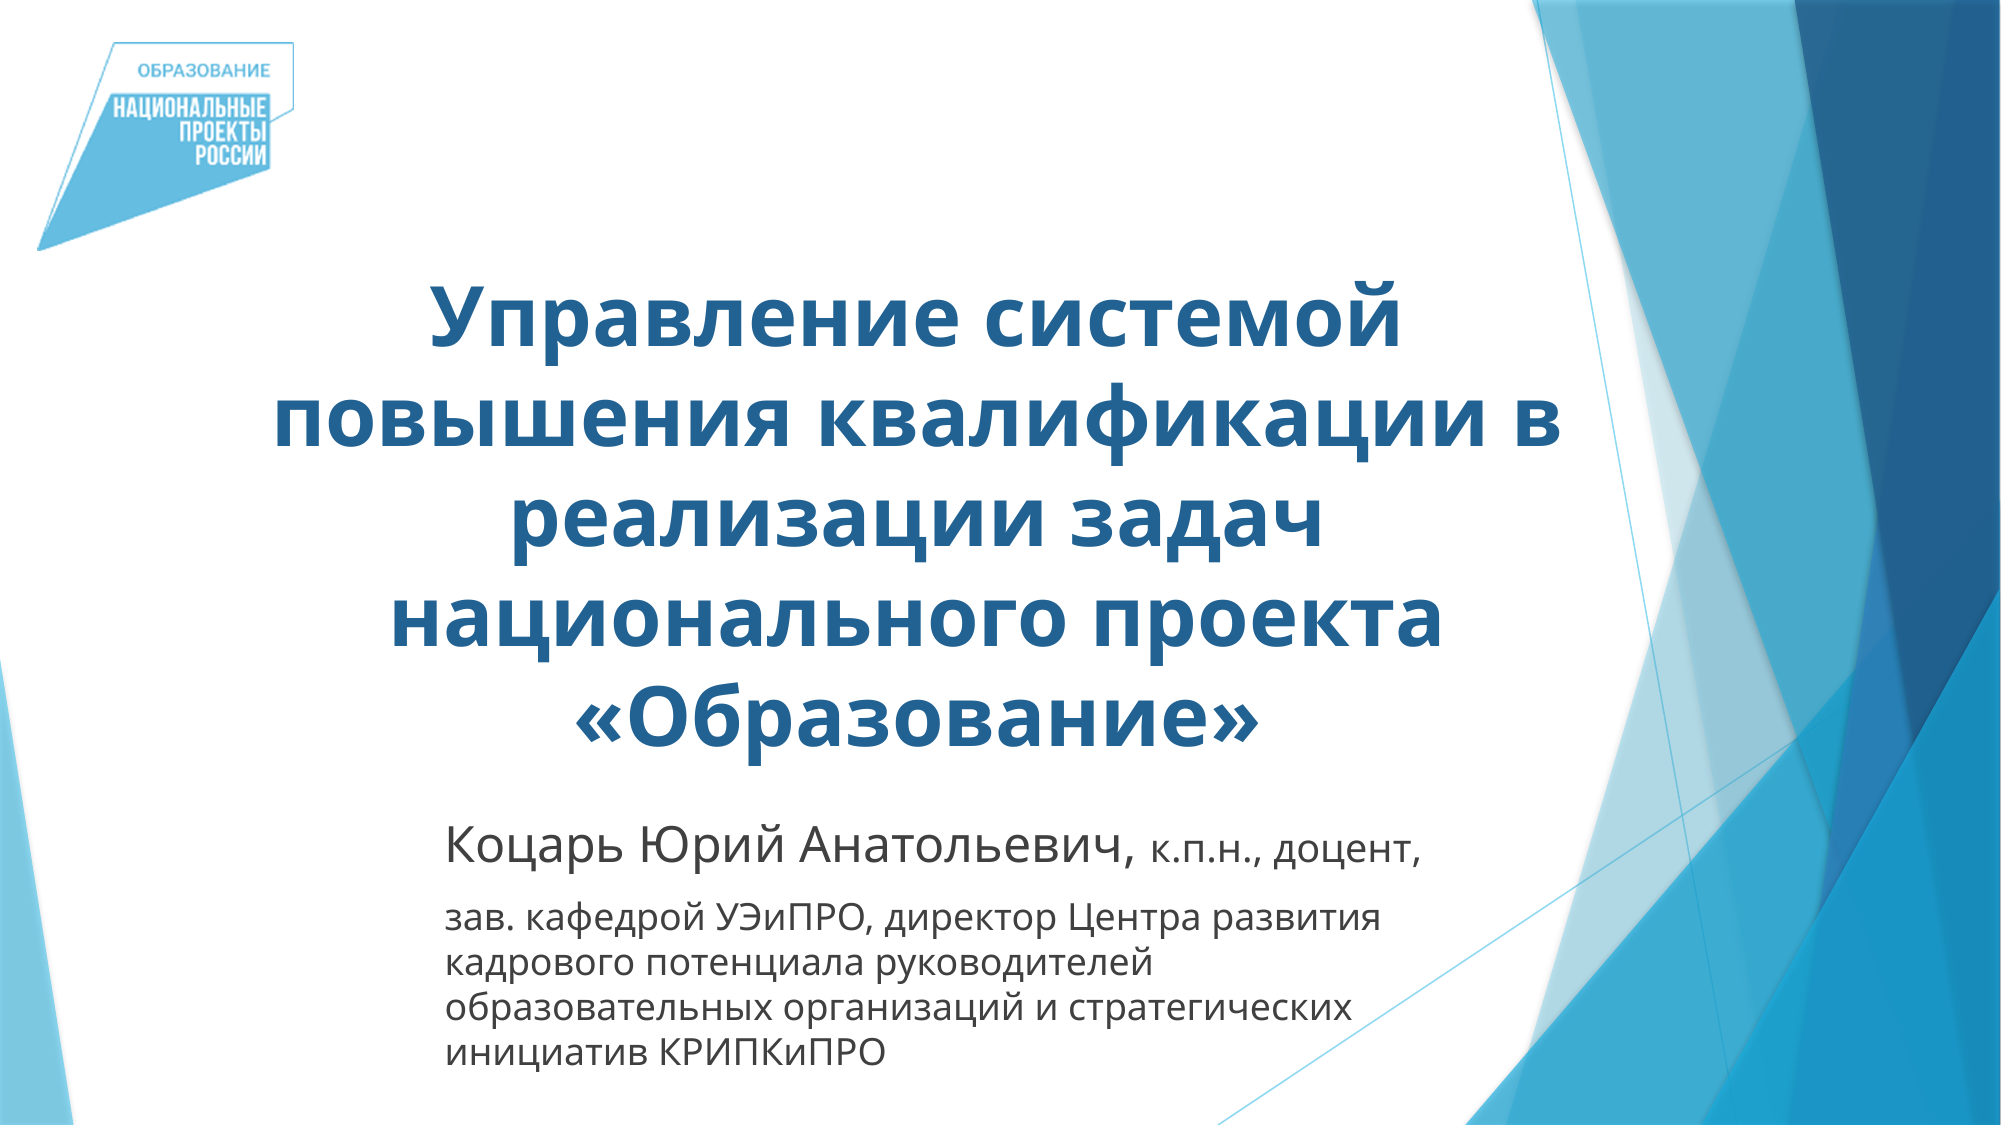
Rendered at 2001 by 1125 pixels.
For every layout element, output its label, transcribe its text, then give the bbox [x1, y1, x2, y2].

picture [37, 41, 294, 251]
list Коцарь Юрий Анатольевич, к.п.н., доцент, зав. кафедрой УЭиПРО, директор Центра развития кадрового потенциала руководителей образовательных организаций и стратегических инициатив КРИПКиПРО [429, 804, 1482, 1091]
title Управление системой повышения квалификации в реализации задач национального проекта «Образование» [165, 255, 1670, 647]
